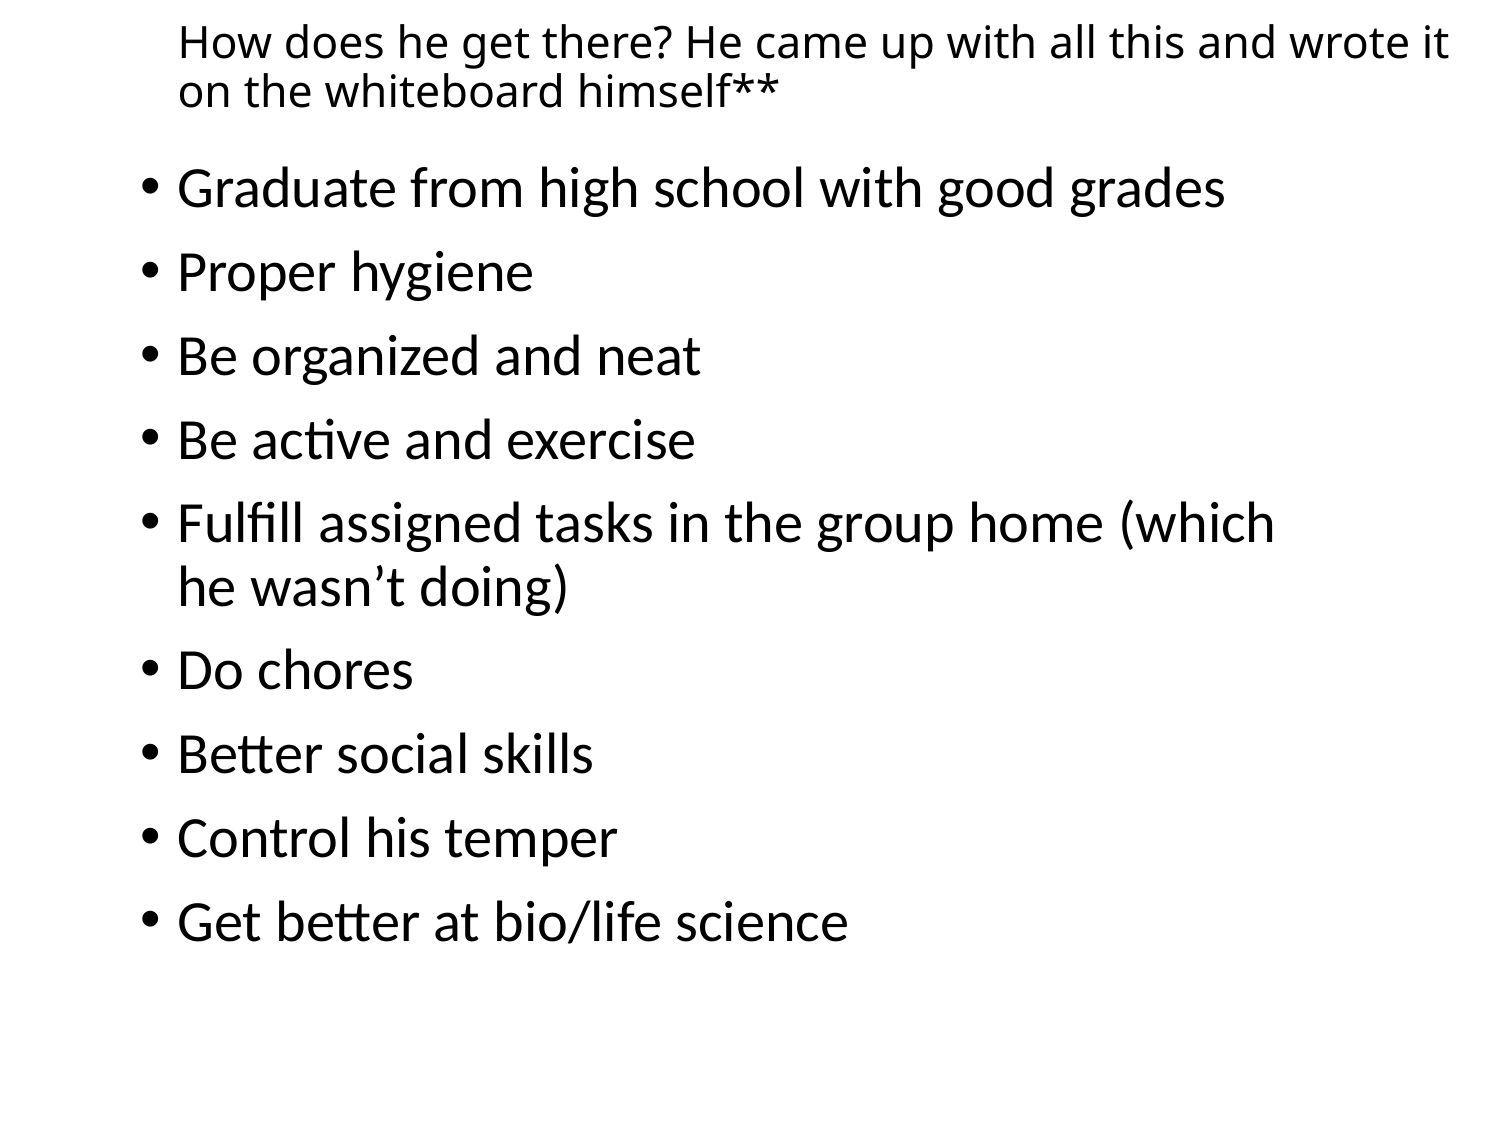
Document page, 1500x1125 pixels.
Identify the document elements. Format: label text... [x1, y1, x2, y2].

title How does he get there? He came up with all this and wrote it on the whiteboard himself** [162, 12, 1488, 125]
list Graduate from high school with good grades Proper hygiene Be organized and neat Be active and exercise Fulfill assigned tasks in the group home (which he wasn’t doing) Do chores Better social skills Control his temper Get better at bio/life science [125, 149, 1338, 1000]
